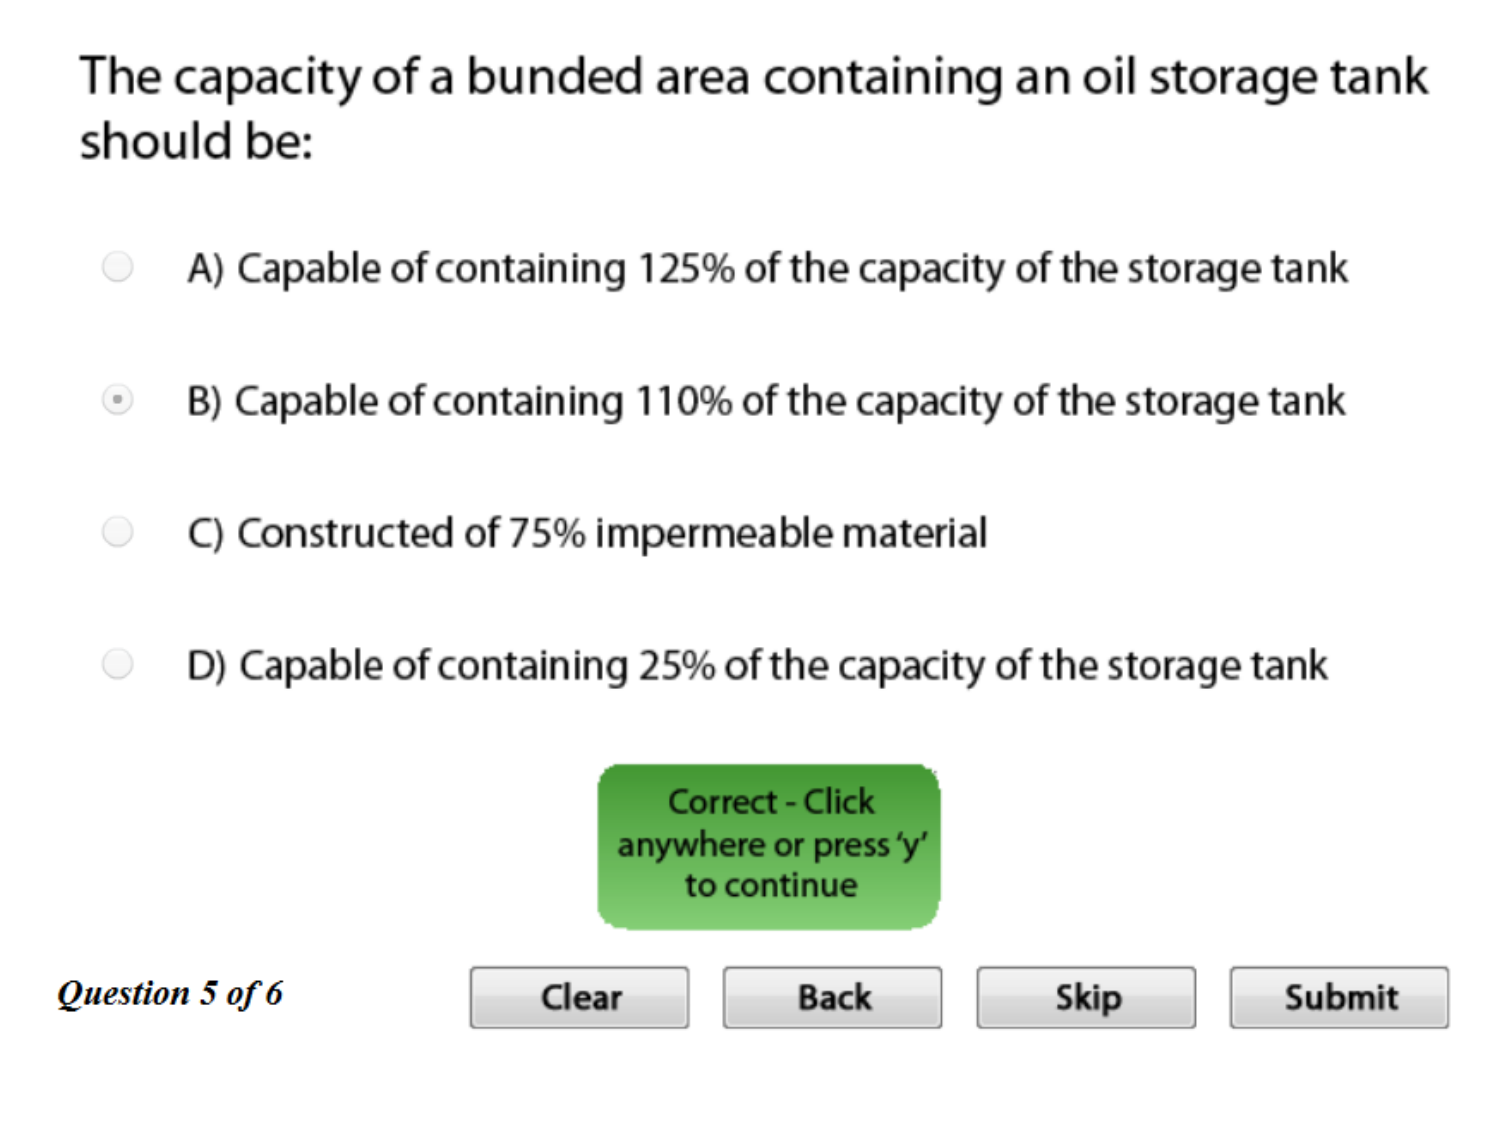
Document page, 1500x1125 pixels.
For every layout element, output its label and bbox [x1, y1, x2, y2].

picture [29, 30, 1480, 1047]
